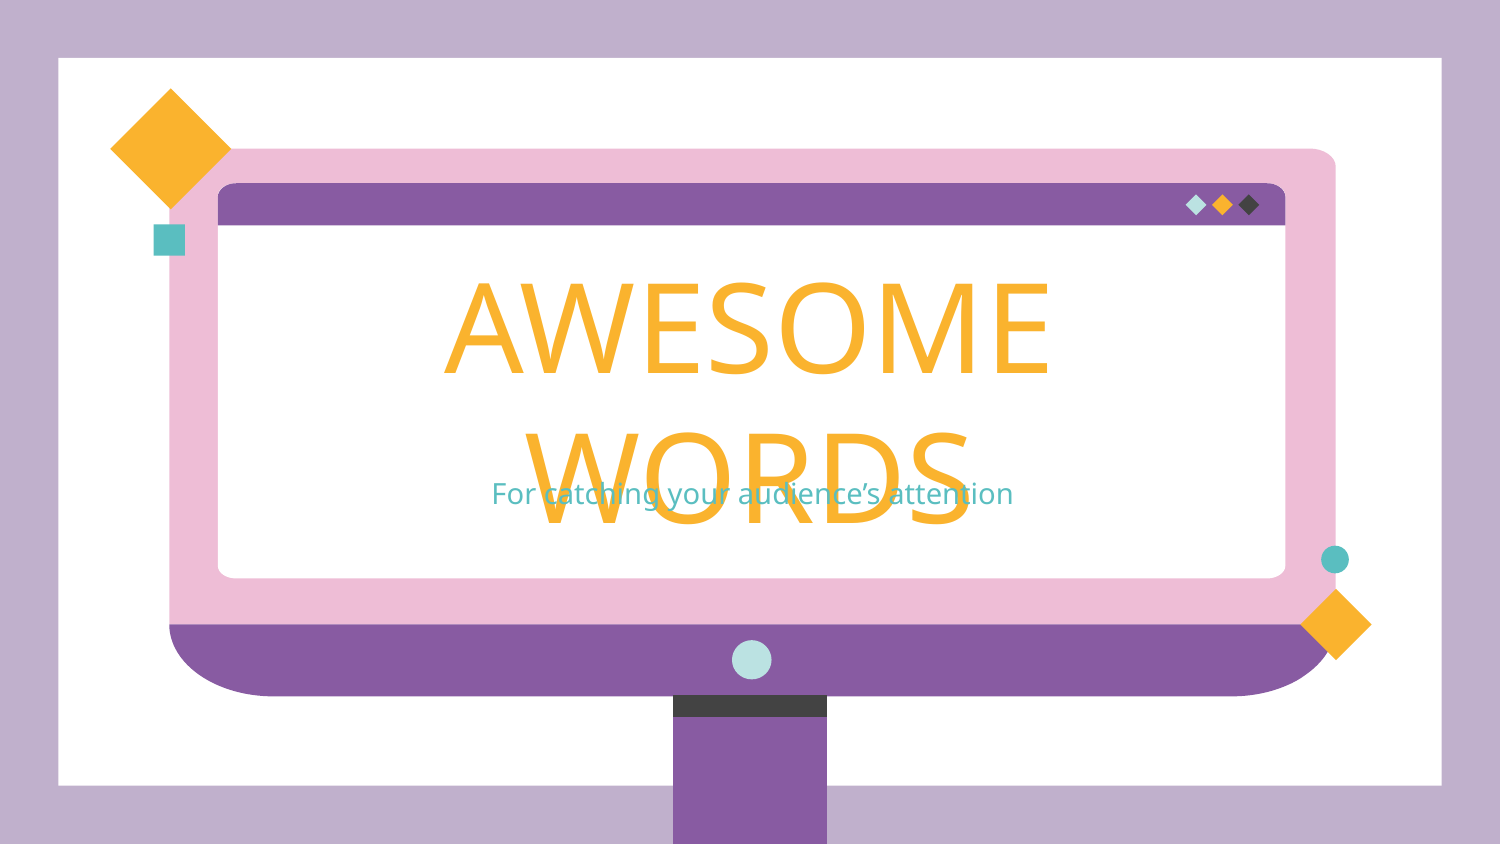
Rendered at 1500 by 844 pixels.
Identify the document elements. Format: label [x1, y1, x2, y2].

text_box [109, 88, 1372, 844]
